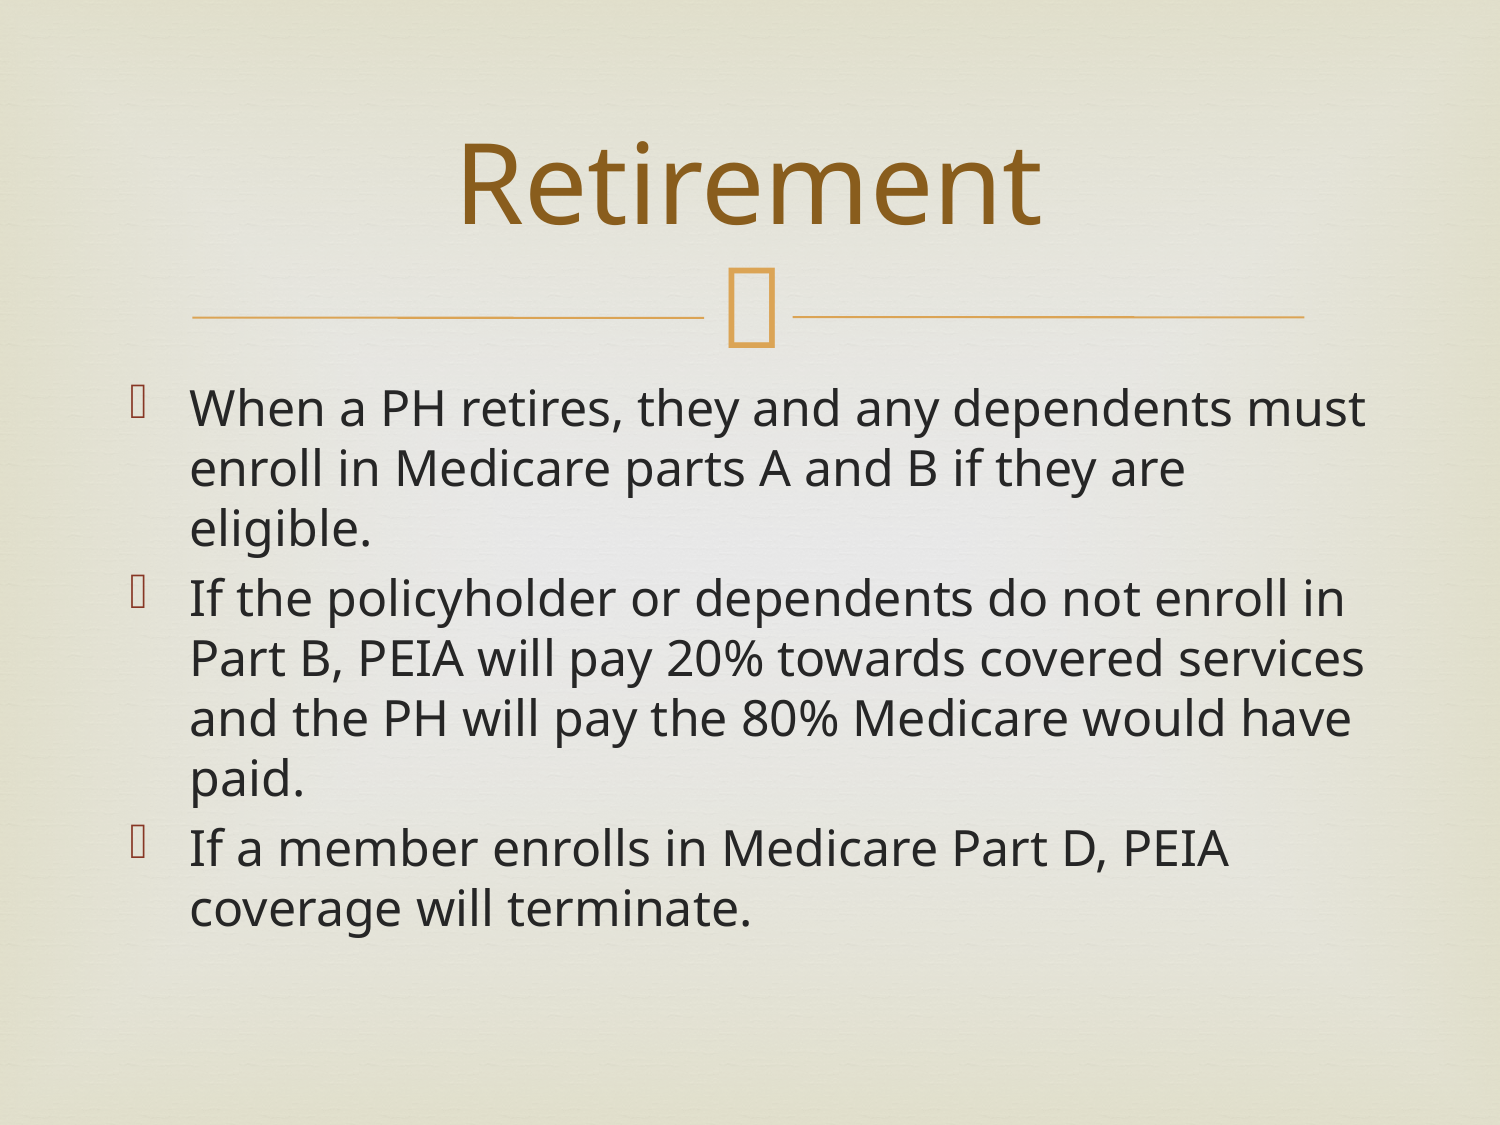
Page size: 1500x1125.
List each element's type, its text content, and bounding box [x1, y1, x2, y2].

list When a PH retires, they and any dependents must enroll in Medicare parts A and B if they are eligible. If the policyholder or dependents do not enroll in Part B, PEIA will pay 20% towards covered services and the PH will pay the 80% Medicare would have paid. If a member enrolls in Medicare Part D, PEIA coverage will terminate. [114, 368, 1386, 1005]
title Retirement [112, 93, 1386, 267]
